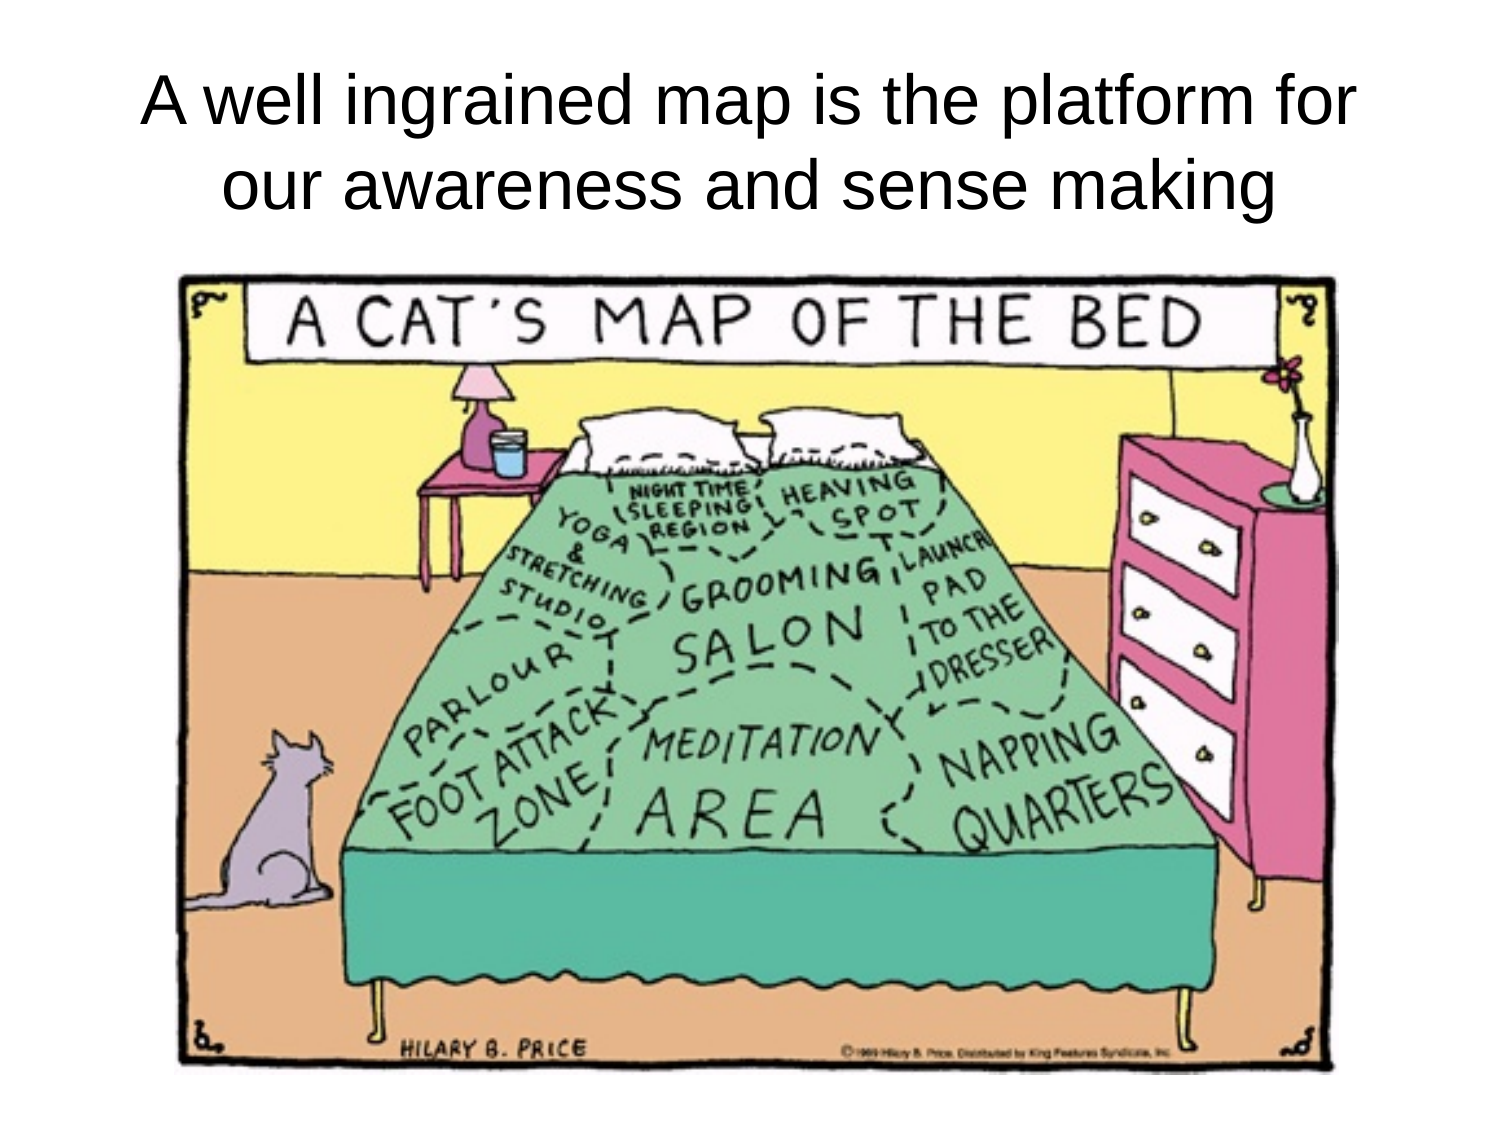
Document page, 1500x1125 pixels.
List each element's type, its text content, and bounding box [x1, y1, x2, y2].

title A well ingrained map is the platform for our awareness and sense making [74, 44, 1426, 233]
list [174, 270, 1339, 1076]
